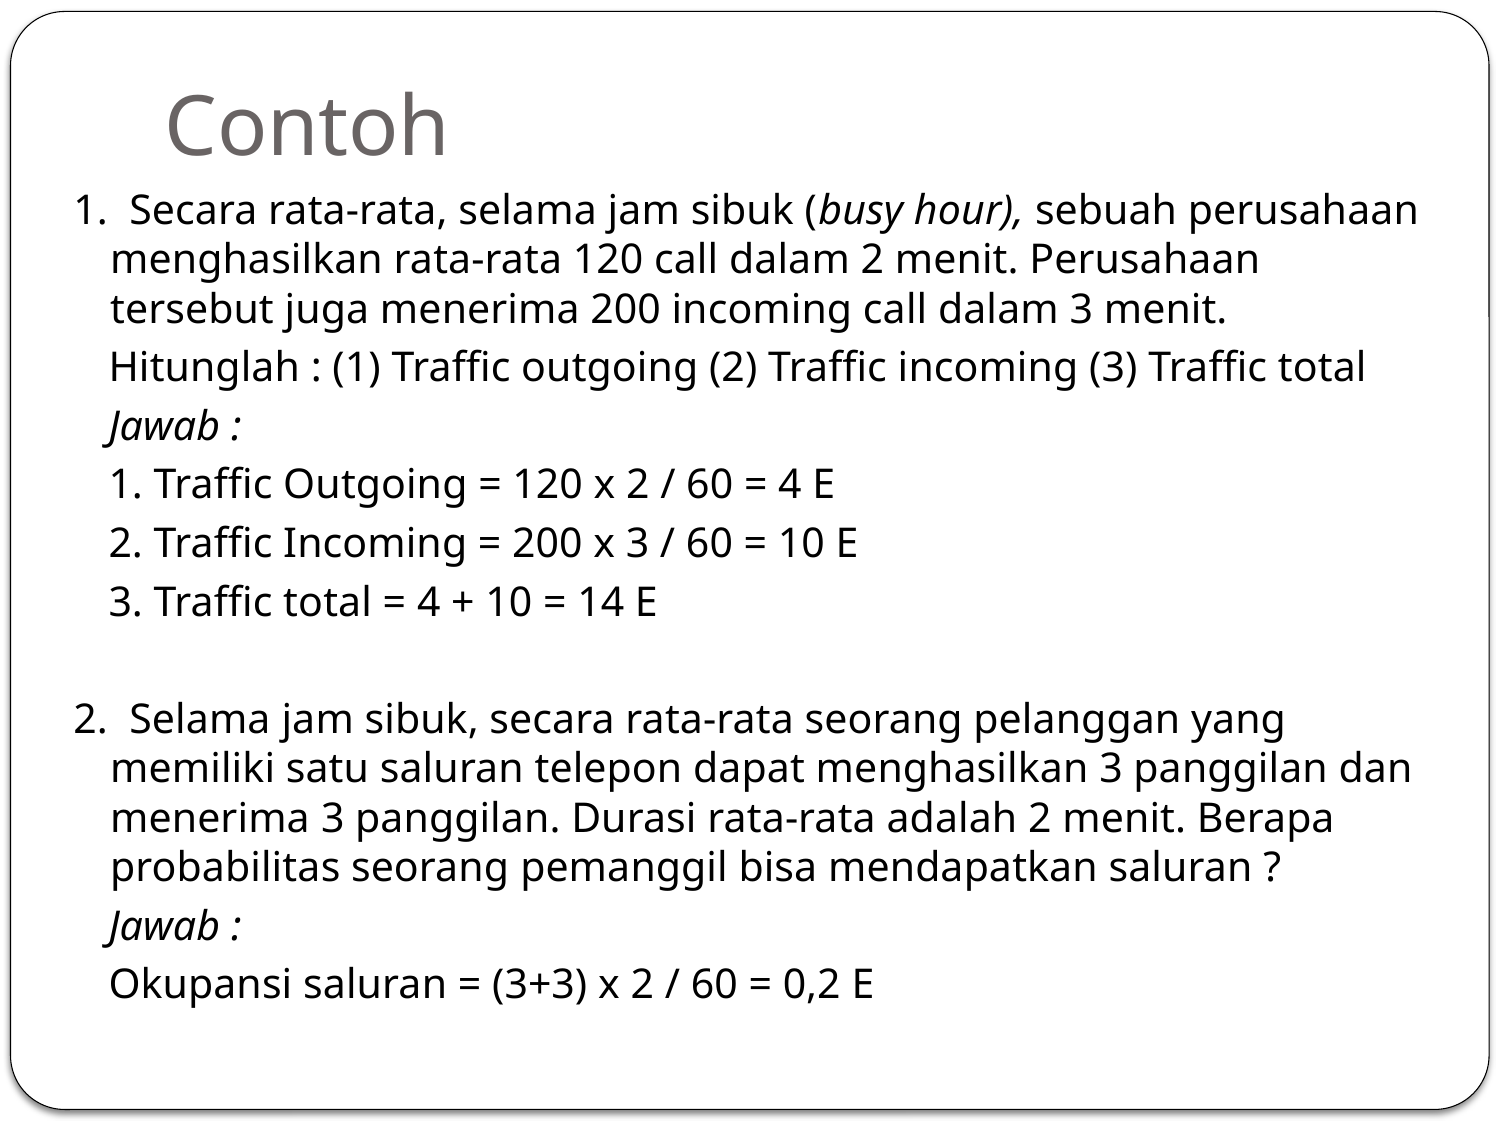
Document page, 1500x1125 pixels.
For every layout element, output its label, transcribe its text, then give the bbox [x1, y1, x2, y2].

list 1. Secara rata-rata, selama jam sibuk (busy hour), sebuah perusahaan menghasilkan rata-rata 120 call dalam 2 menit. Perusahaan tersebut juga menerima 200 incoming call dalam 3 menit. Hitunglah : (1) Traffic outgoing (2) Traffic incoming (3) Traffic total Jawab : 1. Traffic Outgoing = 120 x 2 / 60 = 4 E 2. Traffic Incoming = 200 x 3 / 60 = 10 E 3. Traffic total = 4 + 10 = 14 E 2. Selama jam sibuk, secara rata-rata seorang pelanggan yang memiliki satu saluran telepon dapat menghasilkan 3 panggilan dan menerima 3 panggilan. Durasi rata-rata adalah 2 menit. Berapa probabilitas seorang pemanggil bisa mendapatkan saluran ? Jawab : Okupansi saluran = (3+3) x 2 / 60 = 0,2 E [58, 175, 1442, 1090]
title Contoh [150, 0, 1425, 175]
